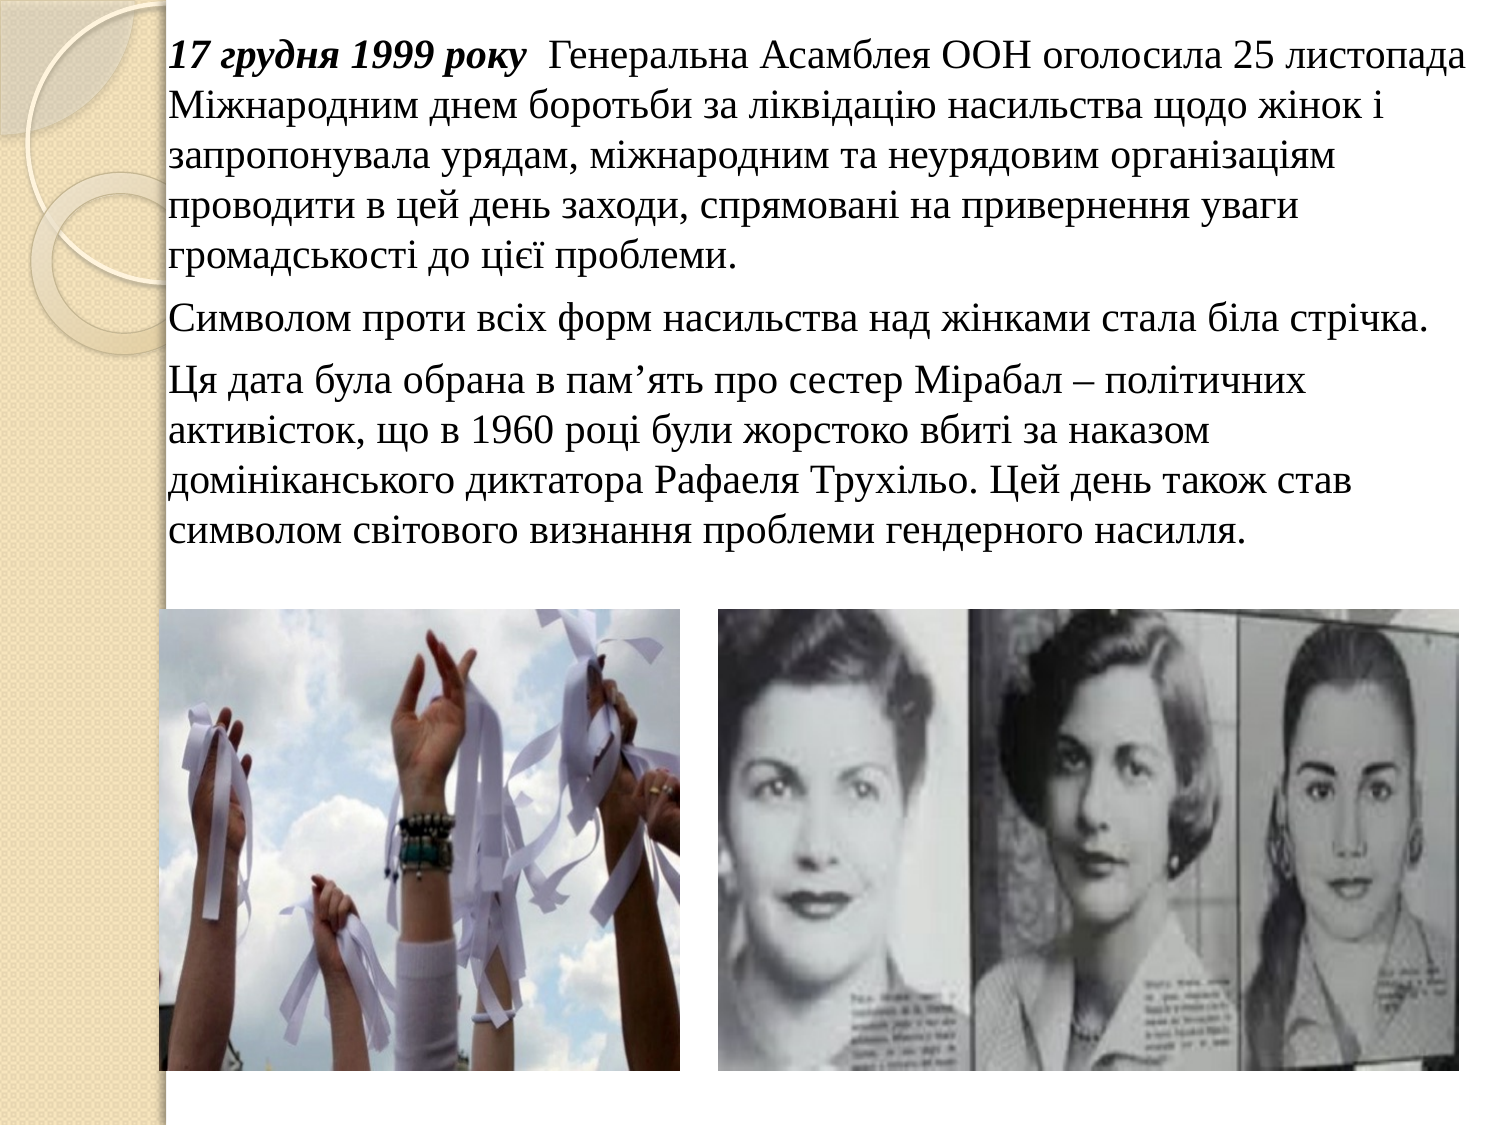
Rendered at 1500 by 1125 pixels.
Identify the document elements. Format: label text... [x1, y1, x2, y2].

picture [159, 609, 680, 1071]
list 17 грудня 1999 року Генеральна Асамблея ООН оголосила 25 листопада Міжнародним днем боротьби за ліквідацію насильства щодо жінок і запропонувала урядам, міжнародним та неурядовим організаціям проводити в цей день заходи, спрямовані на привернення уваги громадськості до цієї проблеми. Символом проти всіх форм насильства над жінками стала біла стрічка. Ця дата була обрана в пам’ять про сестер Мірабал – політичних активісток, що в 1960 році були жорстоко вбиті за наказом домініканського диктатора Рафаеля Трухільо. Цей день також став символом світового визнання проблеми гендерного насилля. [153, 19, 1500, 1083]
picture [718, 609, 1459, 1071]
